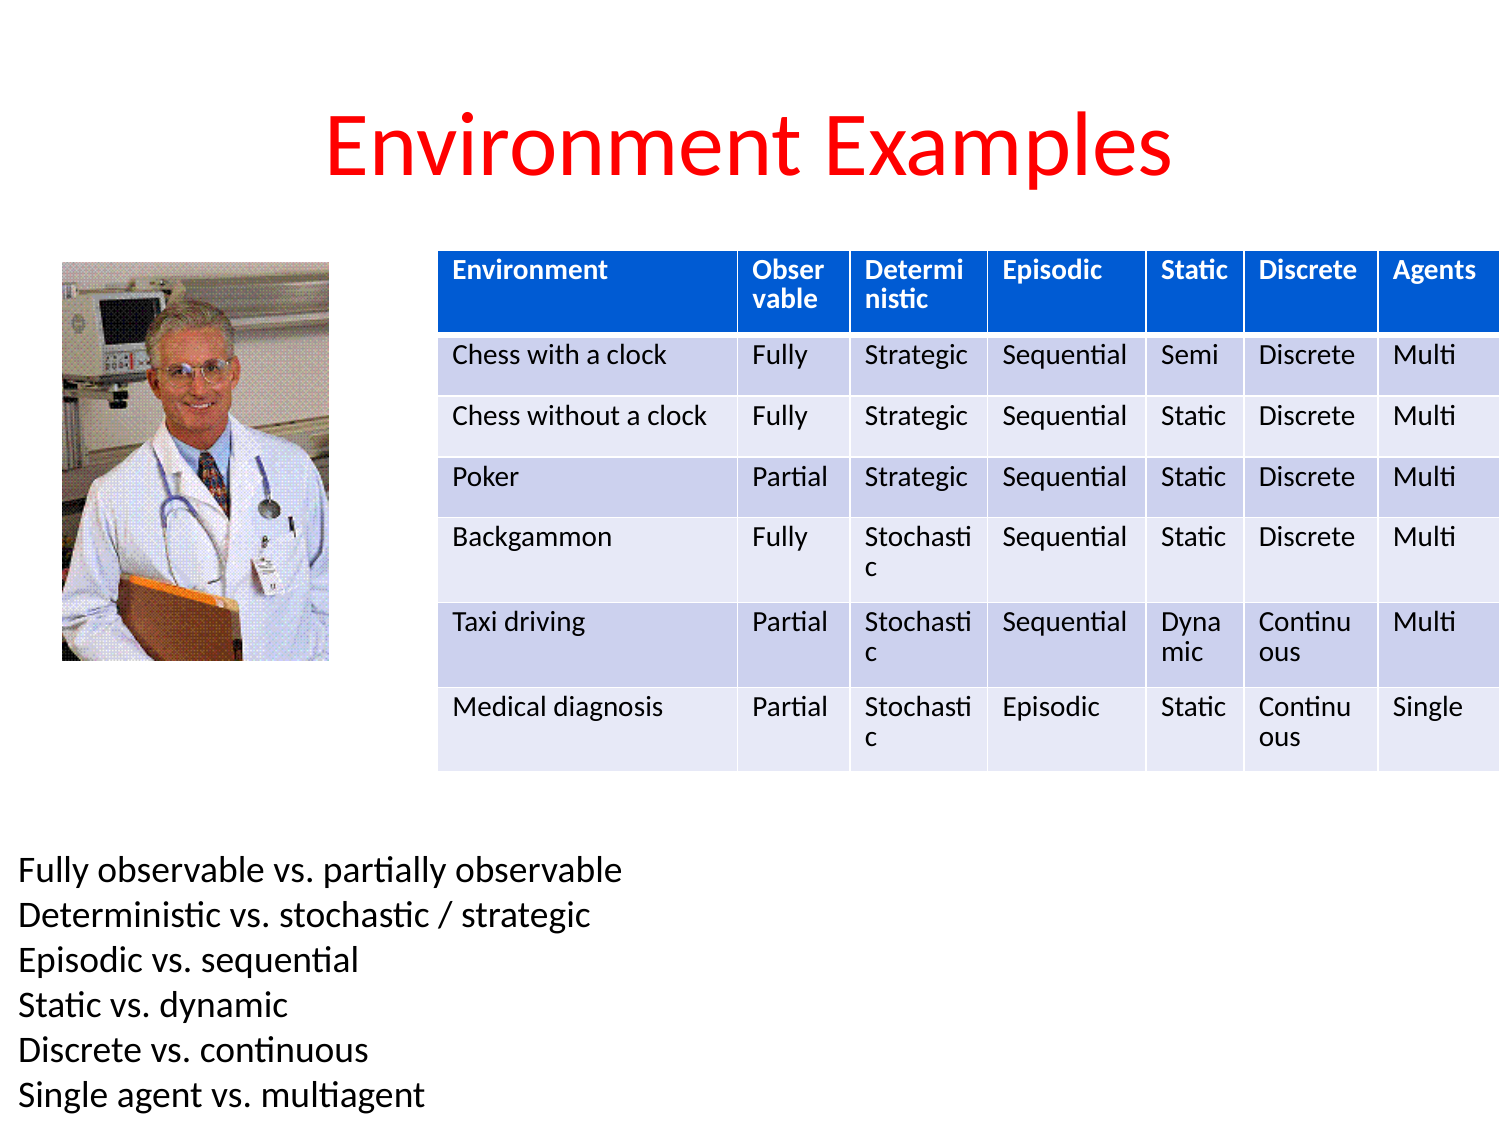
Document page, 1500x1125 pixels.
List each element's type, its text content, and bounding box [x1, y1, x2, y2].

table_cell Sequential [988, 458, 1145, 517]
table_cell Strategic [851, 458, 987, 517]
table_cell Partial [738, 458, 849, 517]
table_cell Episodic [988, 688, 1145, 771]
table_header Environment [438, 251, 737, 332]
table_cell Fully [738, 518, 849, 602]
table_cell Static [1147, 688, 1243, 771]
table_cell Static [1147, 458, 1243, 517]
text_box Environment Examples [74, 45, 1425, 233]
table_cell Dynamic [1147, 603, 1243, 687]
table_cell Backgammon [438, 518, 737, 602]
table_cell Chess without a clock [438, 397, 737, 456]
table_cell Semi [1147, 338, 1243, 395]
table_cell Partial [738, 603, 849, 687]
table_cell Discrete [1245, 518, 1377, 602]
table_cell Static [1147, 397, 1243, 456]
table_cell Discrete [1245, 397, 1377, 456]
table_cell Strategic [851, 397, 987, 456]
table_cell Sequential [988, 397, 1145, 456]
table_cell Sequential [988, 518, 1145, 602]
table_cell Continuous [1245, 603, 1377, 687]
table_cell Multi [1379, 338, 1499, 395]
table_cell Taxi driving [438, 603, 737, 687]
table_header Agents [1379, 251, 1499, 332]
table_cell Fully [738, 397, 849, 456]
table_cell Fully [738, 338, 849, 395]
table_cell Discrete [1245, 458, 1377, 517]
table_cell Multi [1379, 458, 1499, 517]
table_cell Multi [1379, 397, 1499, 456]
table_cell Continuous [1245, 688, 1377, 771]
table_cell Stochastic [851, 603, 987, 687]
table_cell Chess with a clock [438, 338, 737, 395]
table_cell Strategic [851, 338, 987, 395]
table_cell Sequential [988, 603, 1145, 687]
table_cell Single [1379, 688, 1499, 771]
table_header Deterministic [851, 251, 987, 332]
table_cell Static [1147, 518, 1243, 602]
table_header Observable [738, 251, 849, 332]
text_box Fully observable vs. partially observable Deterministic vs. stochastic / strategic Episodic vs. sequential Static vs. dynamic Discrete vs. continuous Single agent vs. multiagent [3, 837, 647, 1122]
table_cell Discrete [1245, 338, 1377, 395]
table_cell Stochastic [851, 688, 987, 771]
table_header Static [1147, 251, 1243, 332]
table_header Discrete [1245, 251, 1377, 332]
picture [62, 262, 329, 662]
table_cell Poker [438, 458, 737, 517]
table_cell Multi [1379, 518, 1499, 602]
table_header Episodic [988, 251, 1145, 332]
table_cell Stochastic [851, 518, 987, 602]
table_cell Medical diagnosis [438, 688, 737, 771]
table_cell Sequential [988, 338, 1145, 395]
table_cell Partial [738, 688, 849, 771]
table_cell Multi [1379, 603, 1499, 687]
